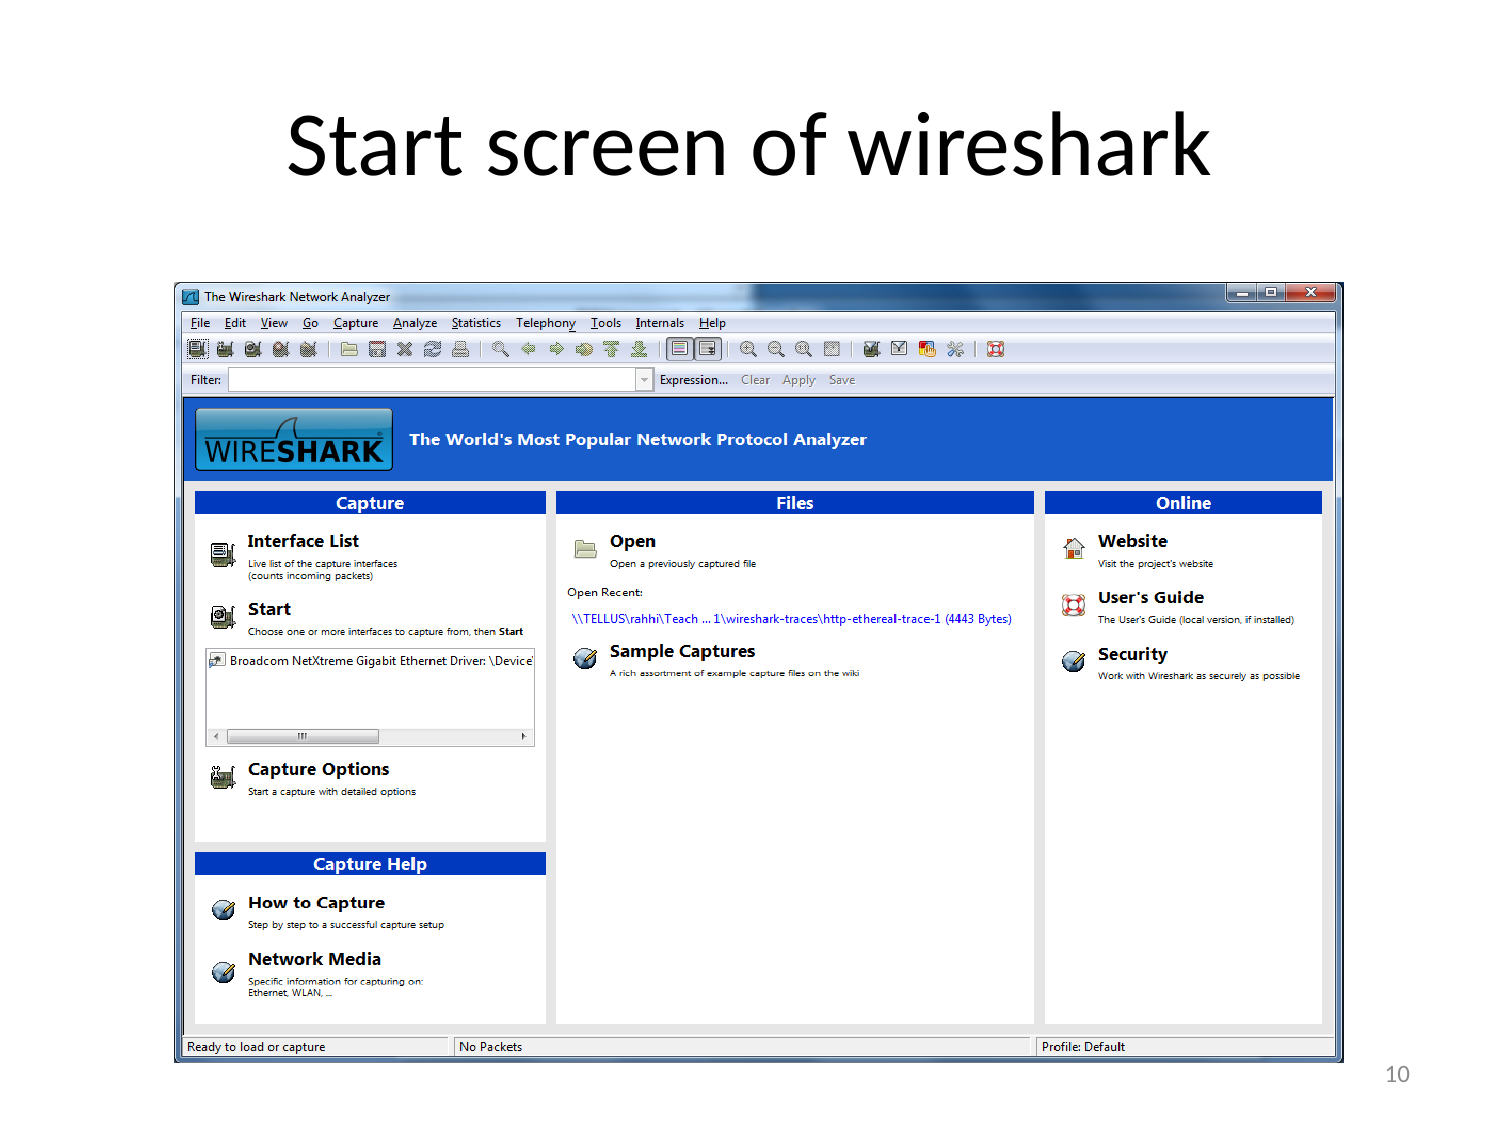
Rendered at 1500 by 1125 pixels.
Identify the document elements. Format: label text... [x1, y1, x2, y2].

slide_number 10 [1074, 1042, 1425, 1103]
title Start screen of wireshark [75, 45, 1425, 233]
picture [174, 282, 1344, 1063]
